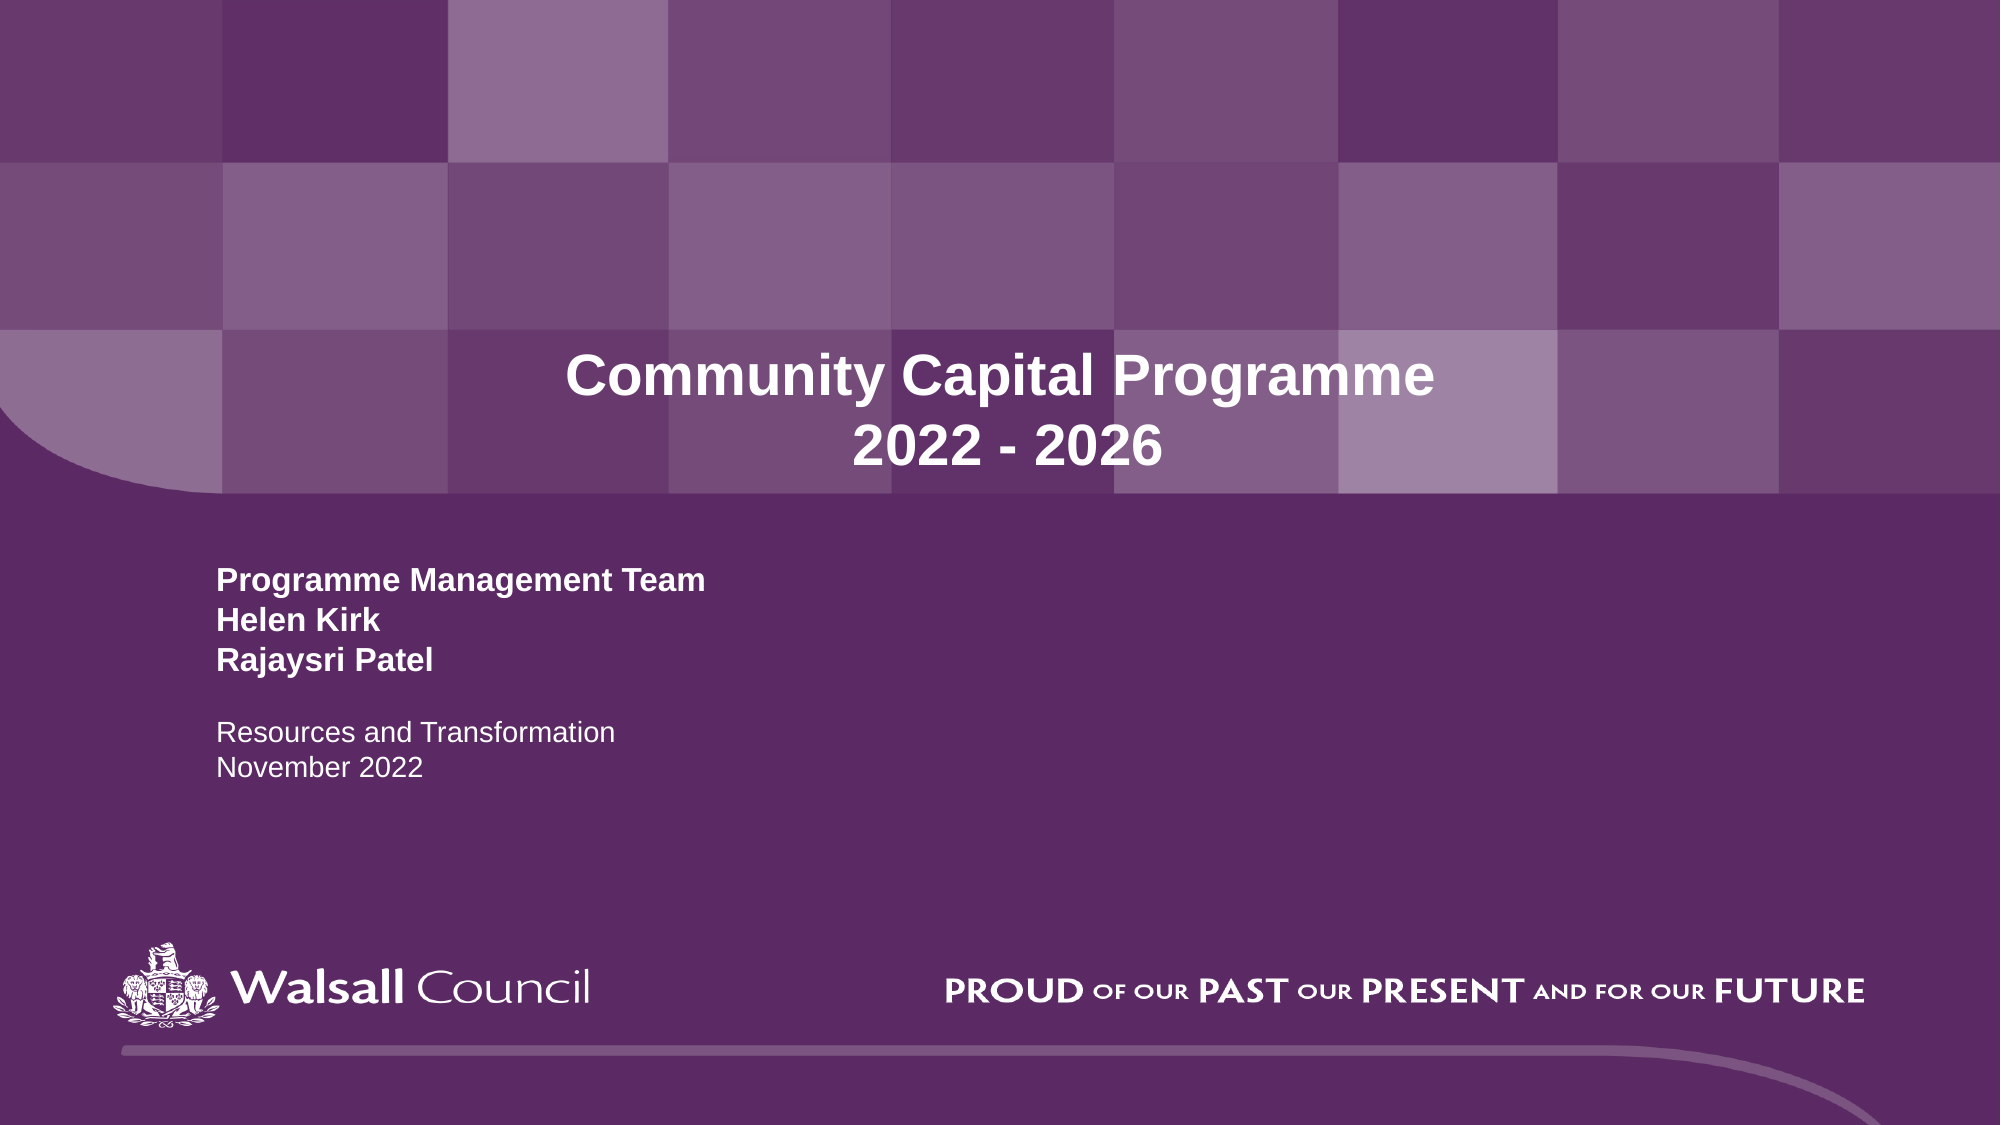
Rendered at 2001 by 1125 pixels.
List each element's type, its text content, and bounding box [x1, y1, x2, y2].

text_box Resources and Transformation November 2022 [201, 706, 1375, 791]
text_box Community Capital Programme 2022 - 2026 [505, 329, 1512, 485]
picture [0, 0, 2000, 1125]
text_box Programme Management Team Helen Kirk Rajaysri Patel [201, 550, 889, 726]
